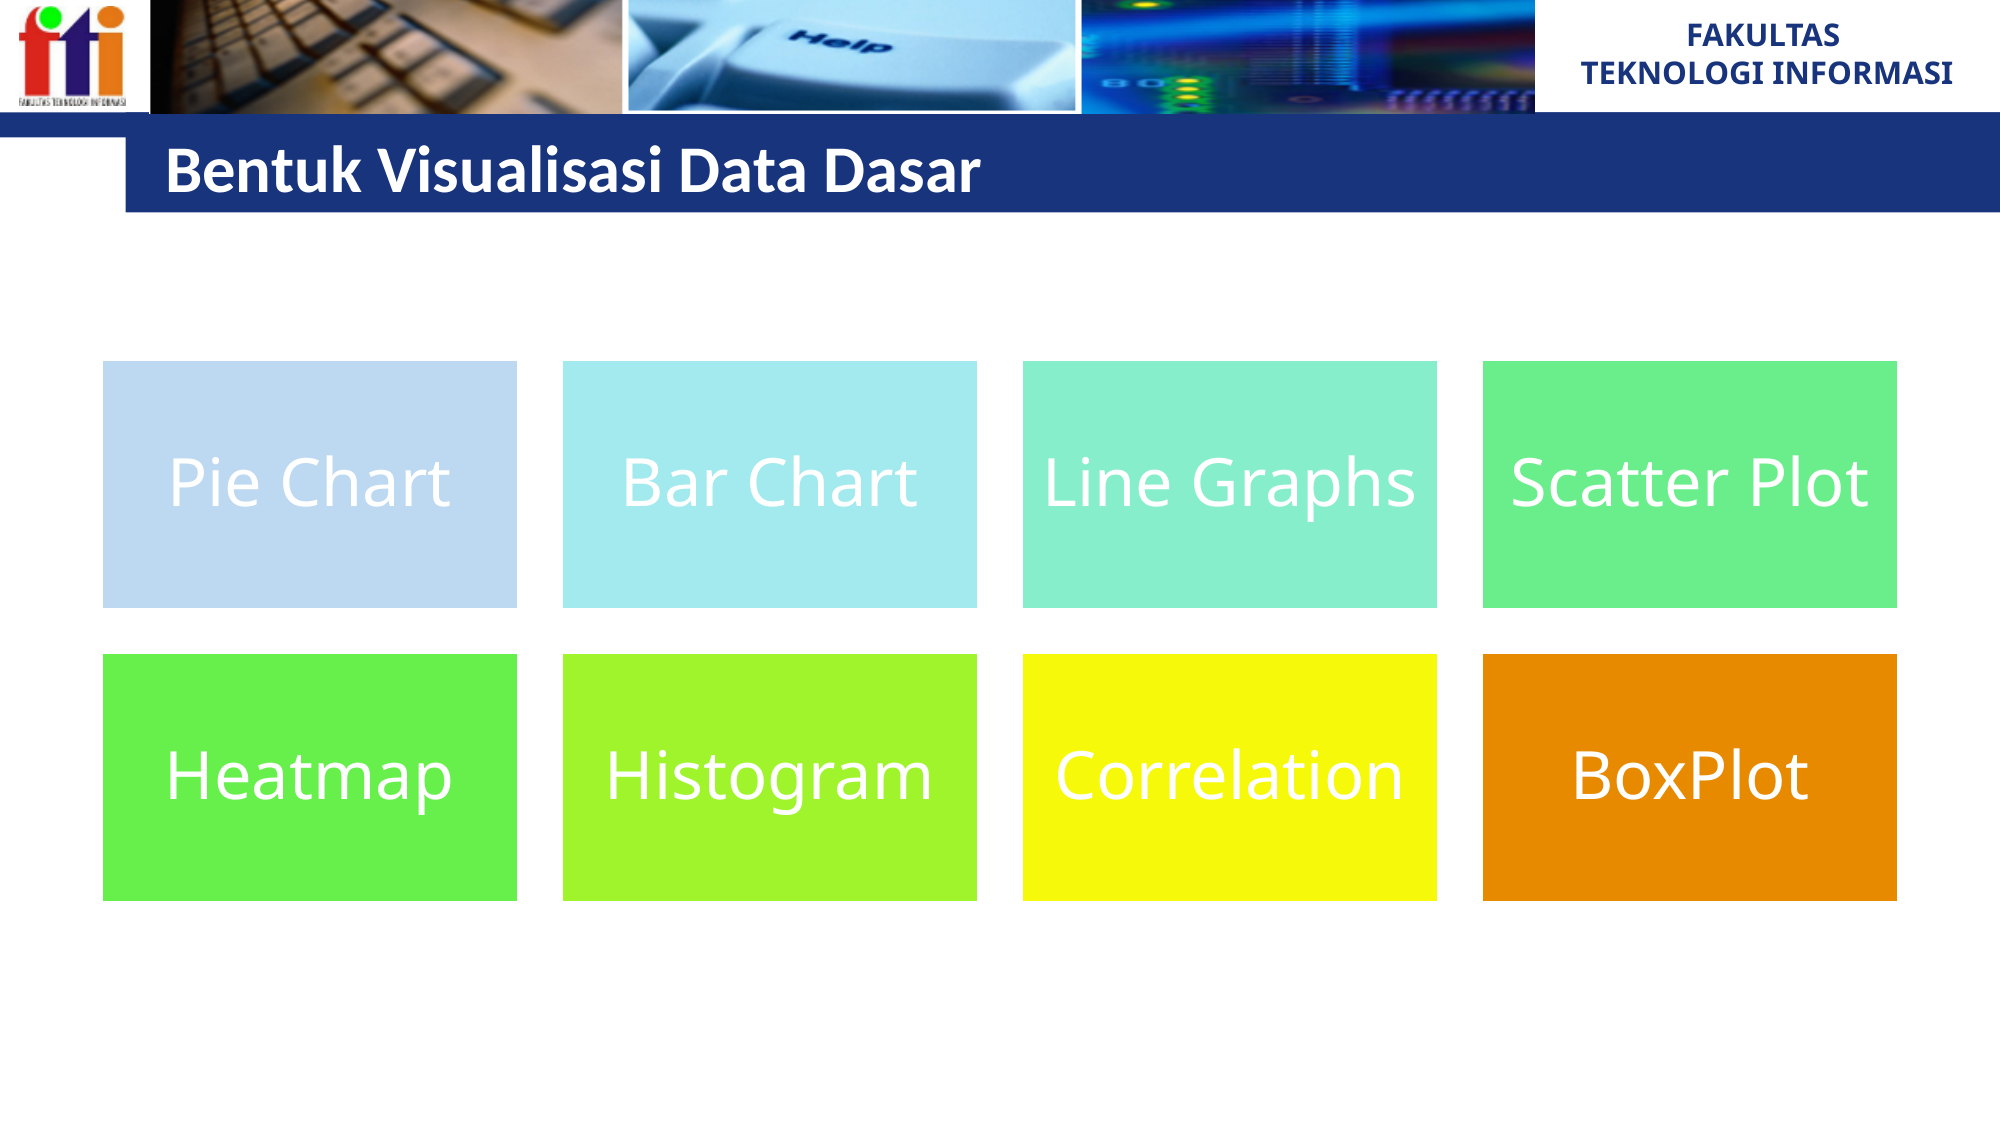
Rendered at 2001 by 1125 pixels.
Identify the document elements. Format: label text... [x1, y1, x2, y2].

title Bentuk Visualisasi Data Dasar [149, 119, 1934, 213]
picture [149, 0, 1535, 114]
picture [19, 6, 126, 106]
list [99, 224, 1901, 1038]
